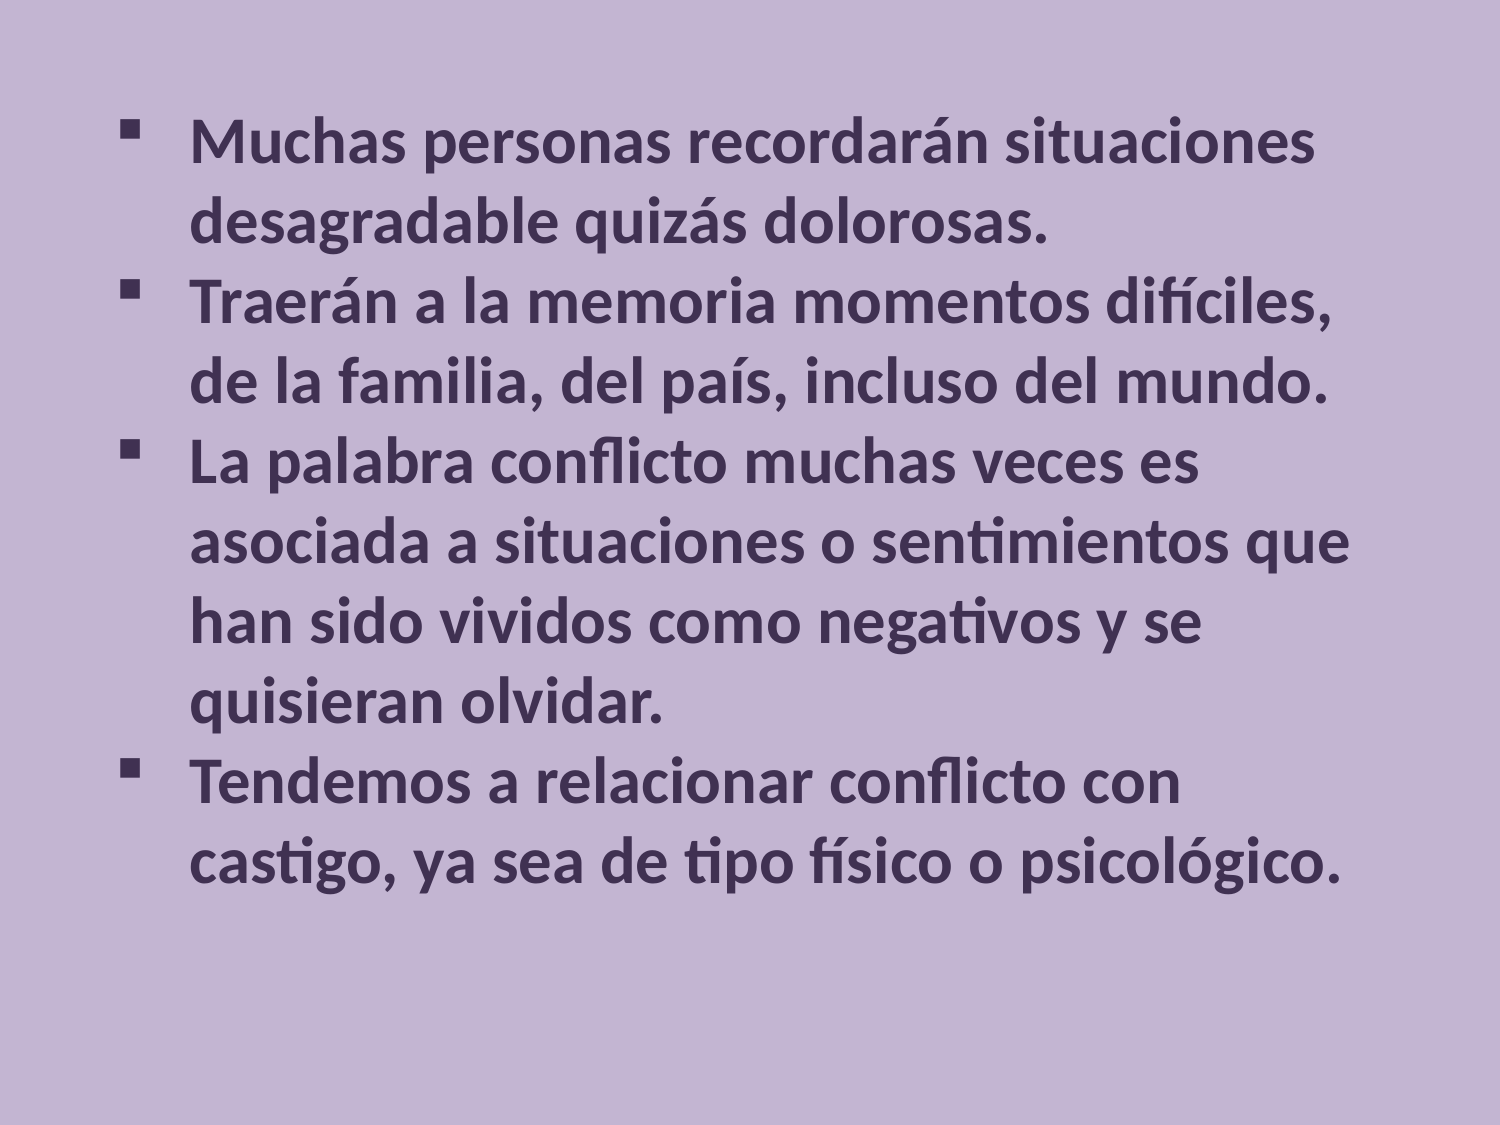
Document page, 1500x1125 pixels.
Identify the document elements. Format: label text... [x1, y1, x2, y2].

text_box Muchas personas recordarán situaciones desagradable quizás dolorosas. Traerán a la memoria momentos difíciles, de la familia, del país, incluso del mundo. La palabra conflicto muchas veces es asociada a situaciones o sentimientos que han sido vividos como negativos y se quisieran olvidar. Tendemos a relacionar conflicto con castigo, ya sea de tipo físico o psicológico. [100, 89, 1376, 905]
